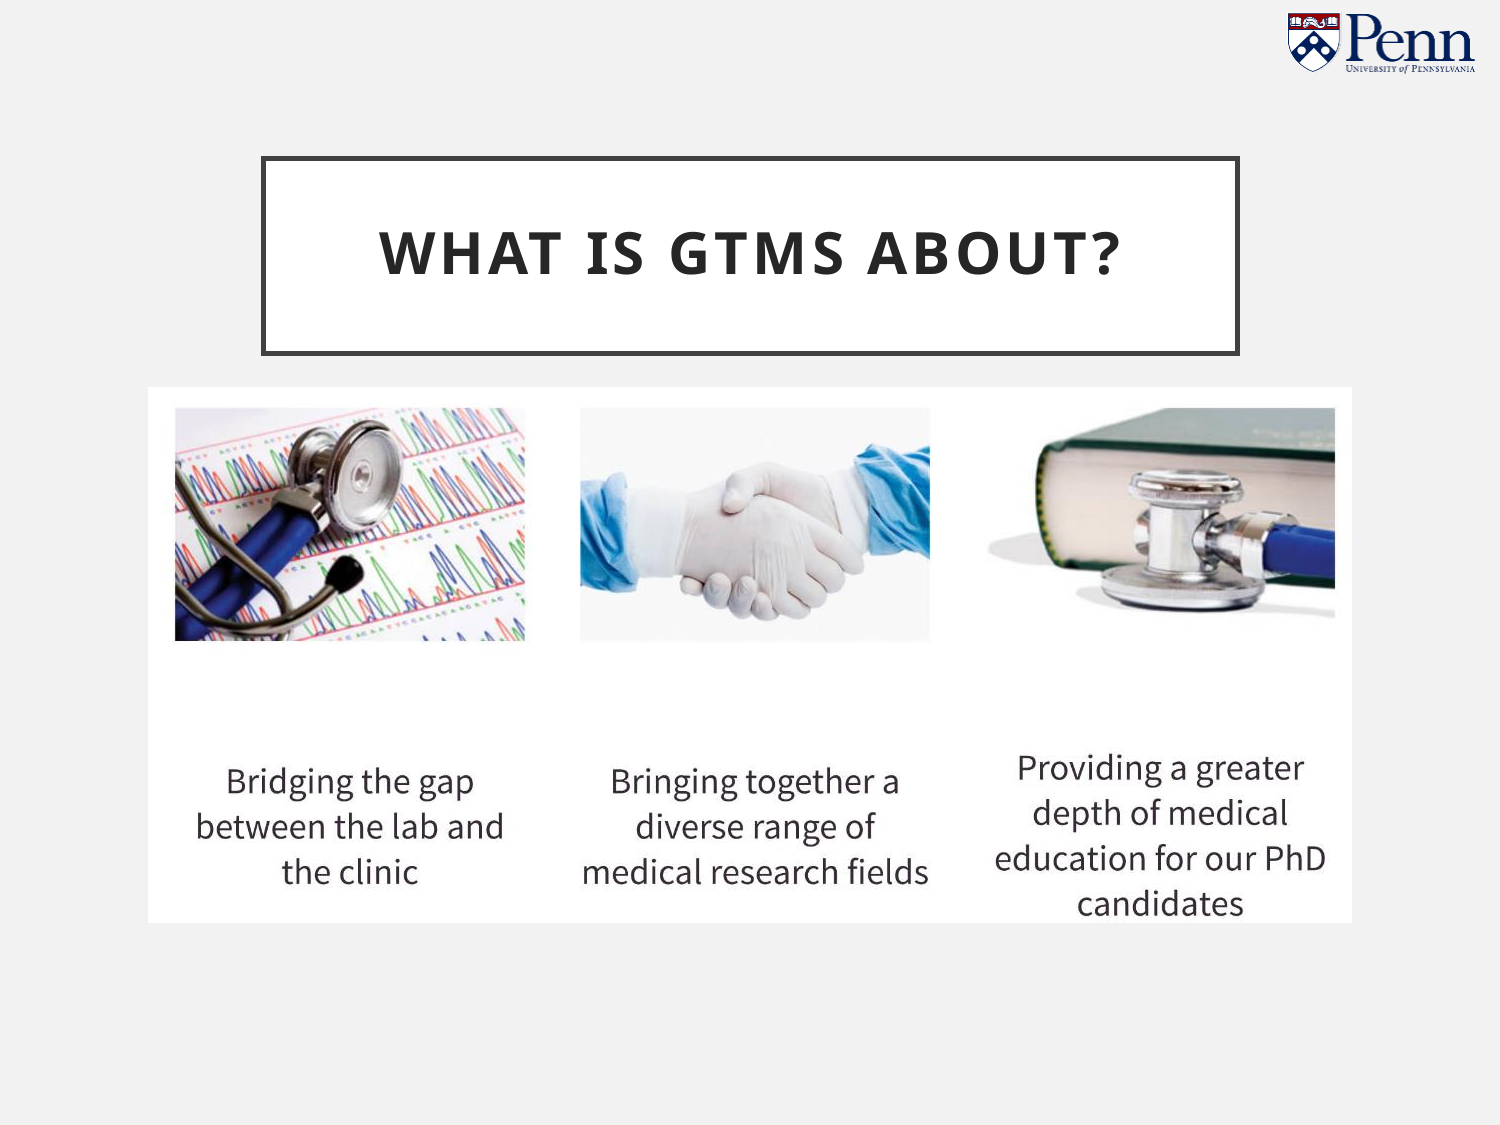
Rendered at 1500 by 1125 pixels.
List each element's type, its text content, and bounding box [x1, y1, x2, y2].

picture [1287, 12, 1475, 75]
picture [148, 387, 1352, 923]
title What is GTMS about? [261, 156, 1240, 356]
